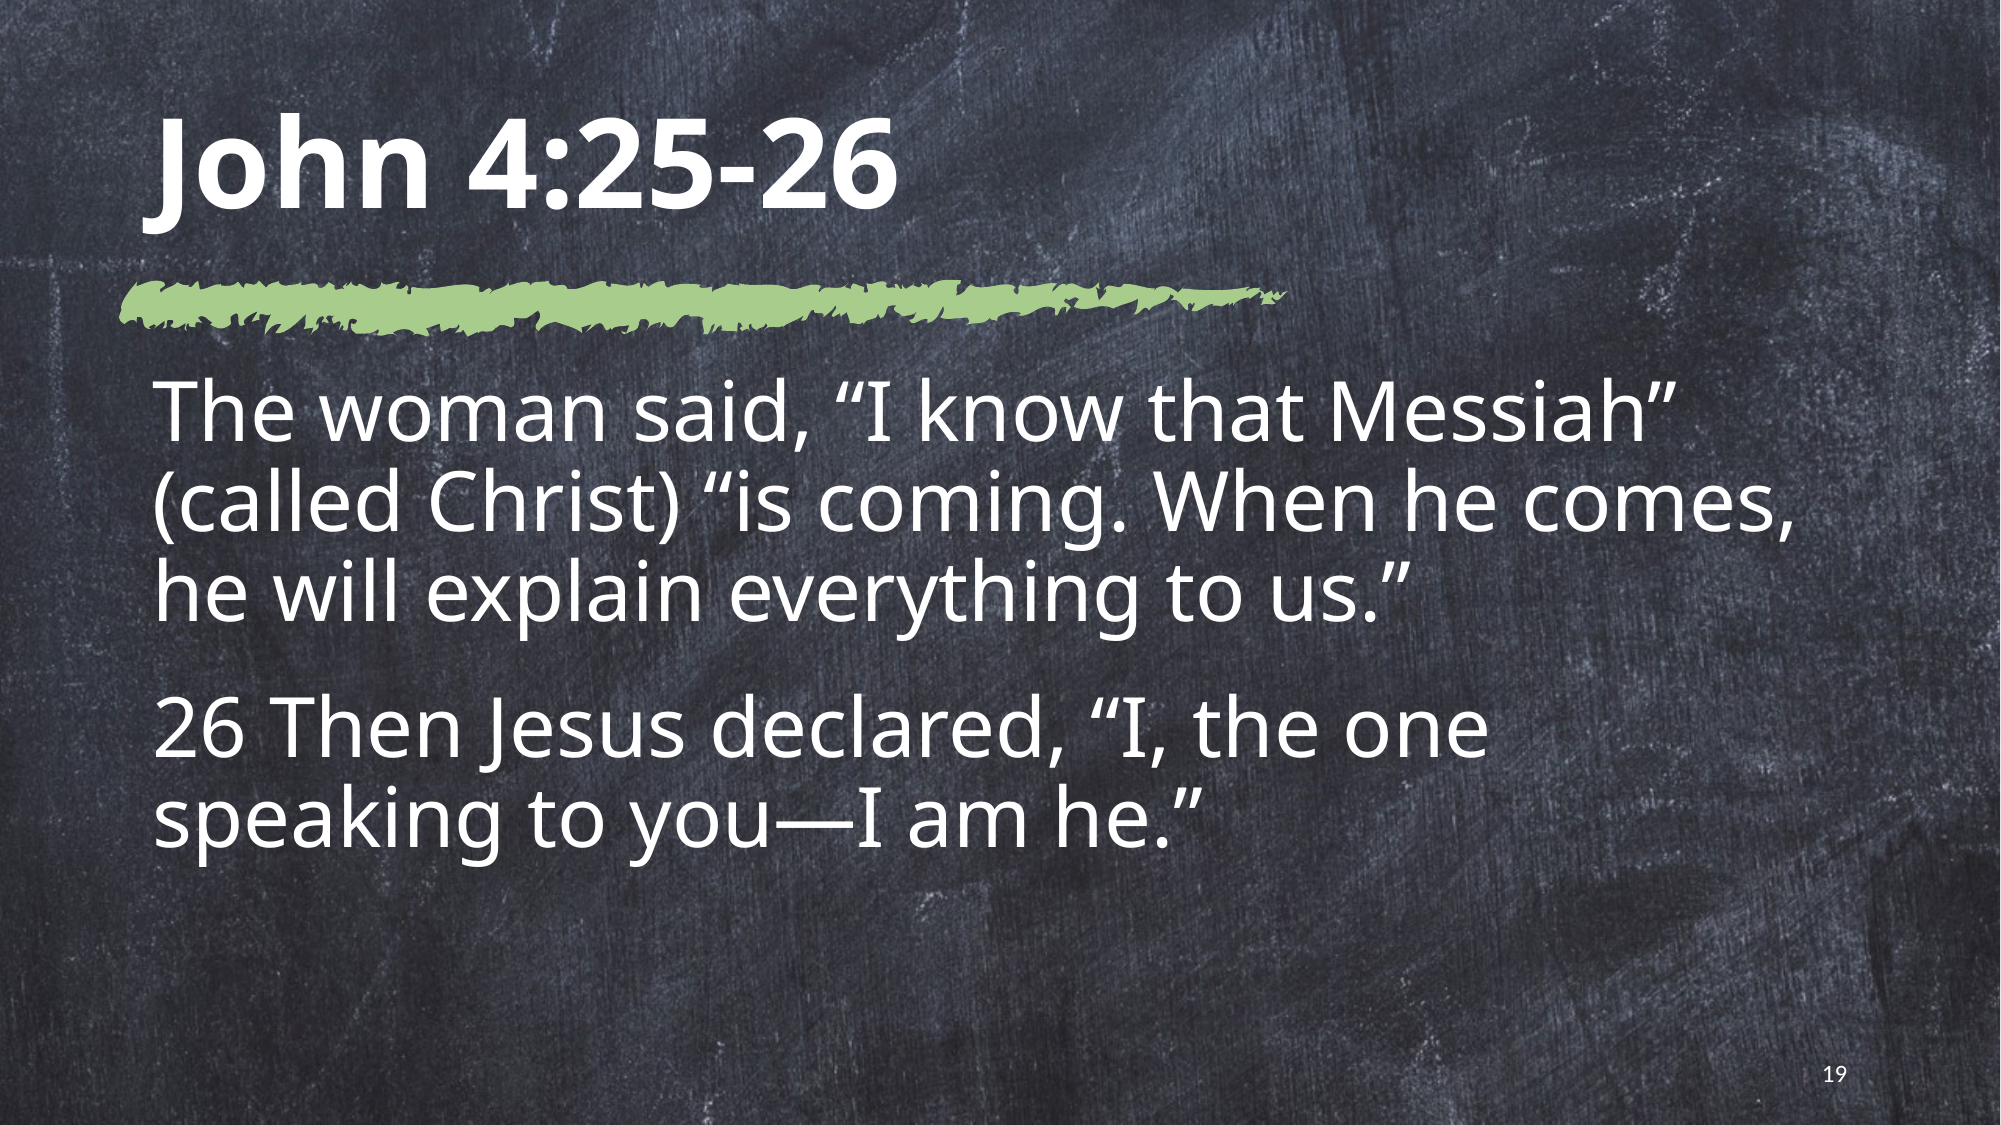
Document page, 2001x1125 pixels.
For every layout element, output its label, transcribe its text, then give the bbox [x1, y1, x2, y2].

title John 4:25-26 [137, 59, 1863, 278]
list The woman said, “I know that Messiah” (called Christ) “is coming. When he comes, he will explain everything to us.” 26 Then Jesus declared, “I, the one speaking to you—I am he.” [137, 362, 1863, 1014]
picture [0, 0, 2001, 1125]
slide_number 19 [1412, 1042, 1863, 1103]
